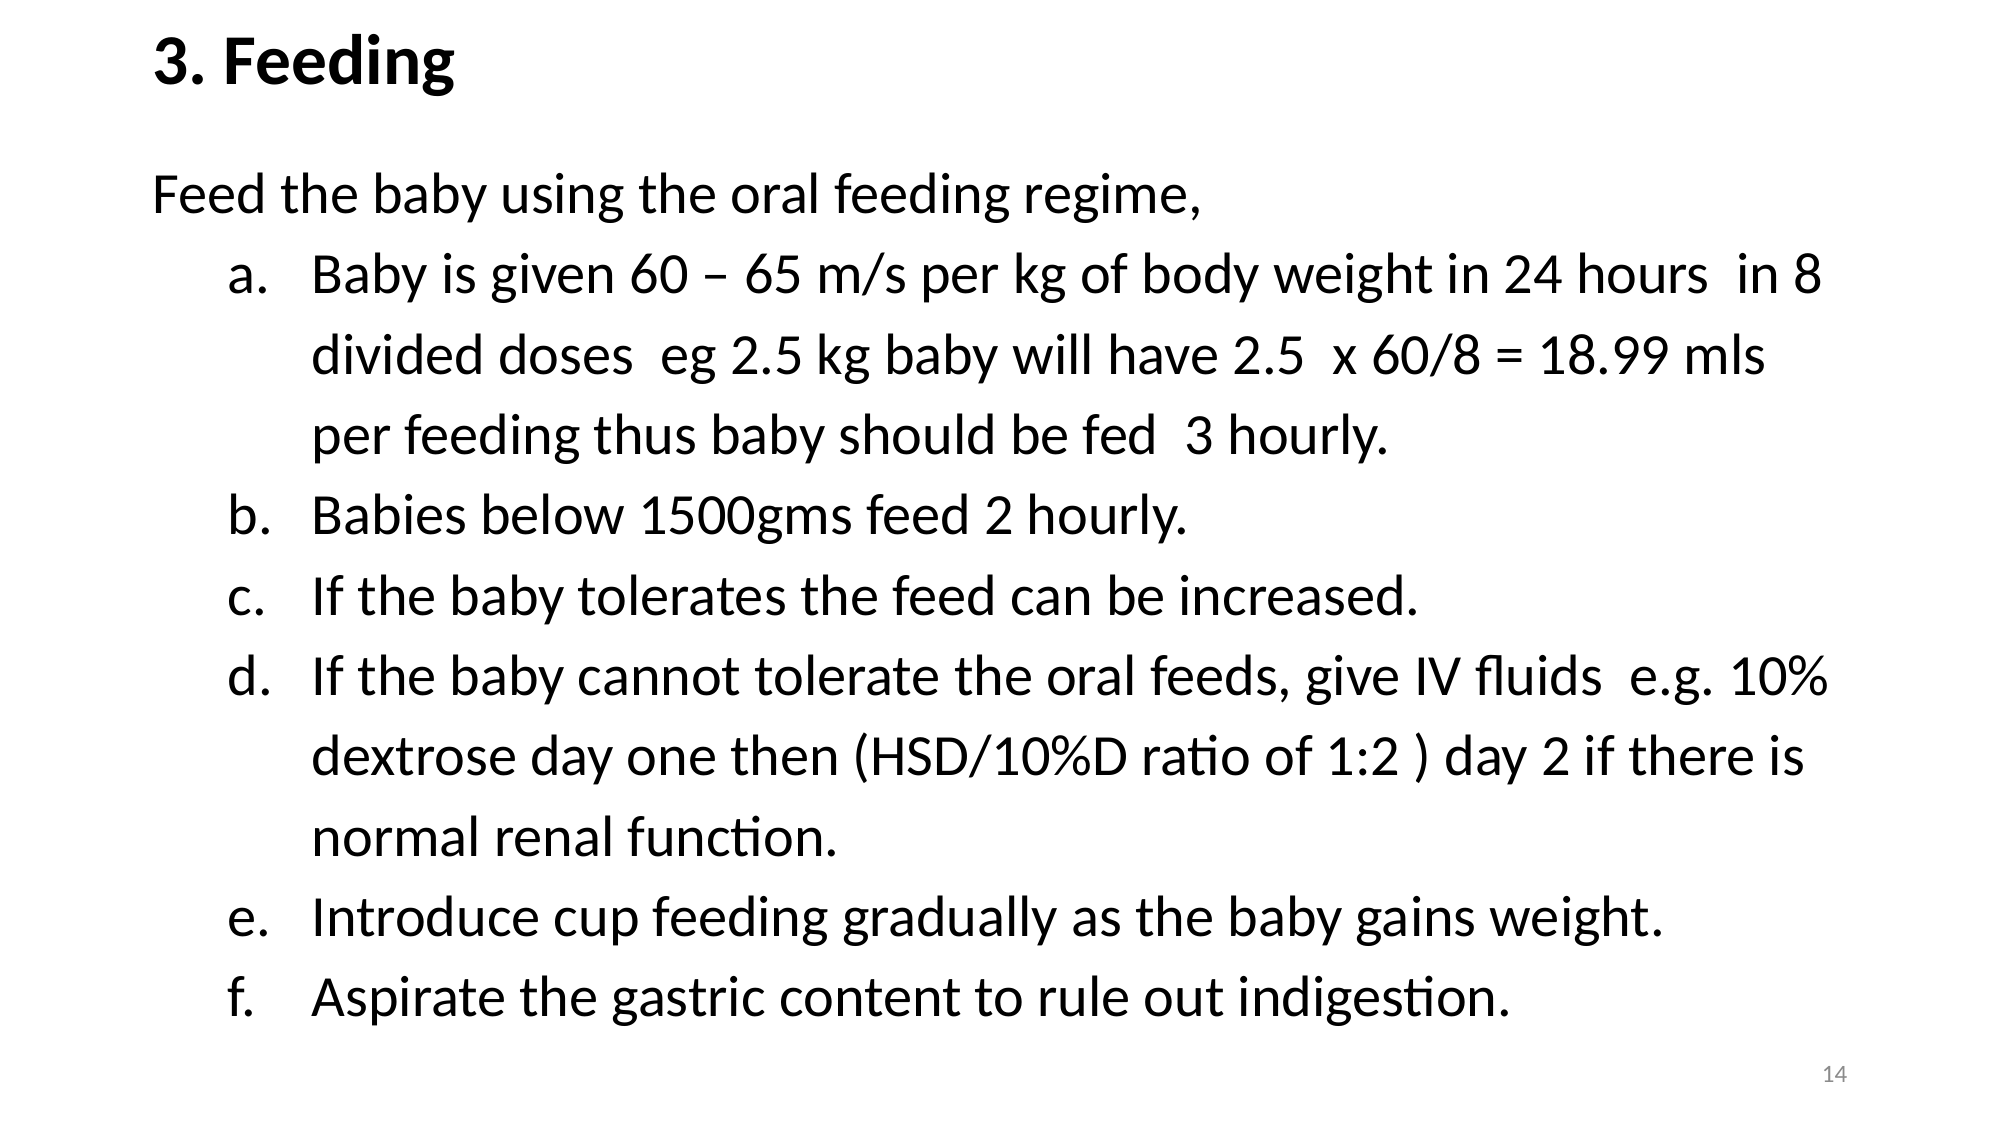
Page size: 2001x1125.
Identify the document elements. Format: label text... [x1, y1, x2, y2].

title 3. Feeding [137, 14, 1863, 108]
list Feed the baby using the oral feeding regime, Baby is given 60 – 65 m/s per kg of body weight in 24 hours in 8 divided doses eg 2.5 kg baby will have 2.5 x 60/8 = 18.99 mls per feeding thus baby should be fed 3 hourly. Babies below 1500gms feed 2 hourly. If the baby tolerates the feed can be increased. If the baby cannot tolerate the oral feeds, give IV fluids e.g. 10% dextrose day one then (HSD/10%D ratio of 1:2 ) day 2 if there is normal renal function. Introduce cup feeding gradually as the baby gains weight. Aspirate the gastric content to rule out indigestion. [137, 137, 1863, 1082]
slide_number 14 [1412, 1042, 1863, 1103]
